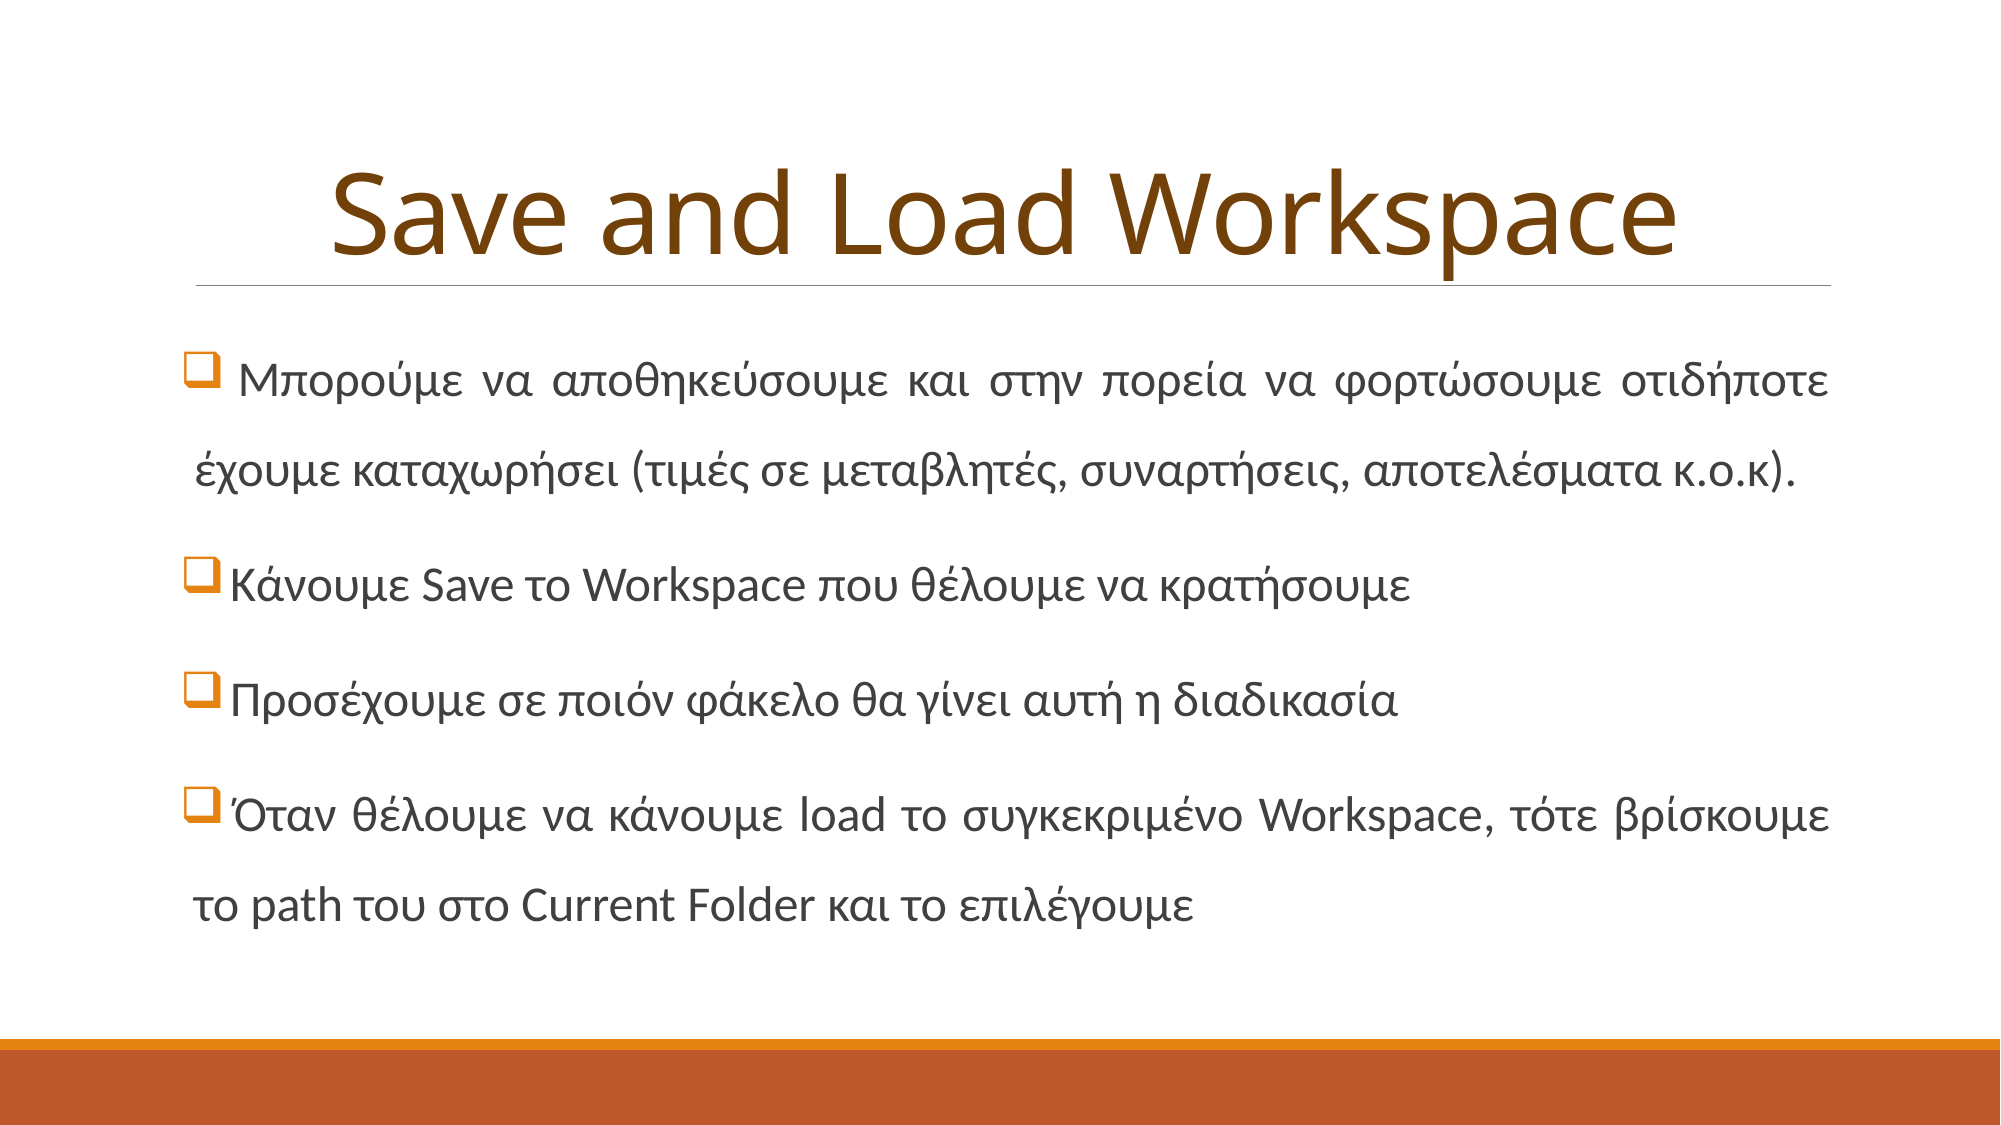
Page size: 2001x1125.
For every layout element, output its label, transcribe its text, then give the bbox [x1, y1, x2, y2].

title Save and Load Workspace [180, 47, 1830, 285]
list Μπορούμε να αποθηκεύσουμε και στην πορεία να φορτώσουμε οτιδήποτε έχουμε καταχωρήσει (τιμές σε μεταβλητές, συναρτήσεις, αποτελέσματα κ.ο.κ). Κάνουμε Save το Workspace που θέλουμε να κρατήσουμε Προσέχουμε σε ποιόν φάκελο θα γίνει αυτή η διαδικασία Όταν θέλουμε να κάνουμε load το συγκεκριμένο Workspace, τότε βρίσκουμε το path του στο Current Folder και το επιλέγουμε [180, 308, 1830, 1024]
